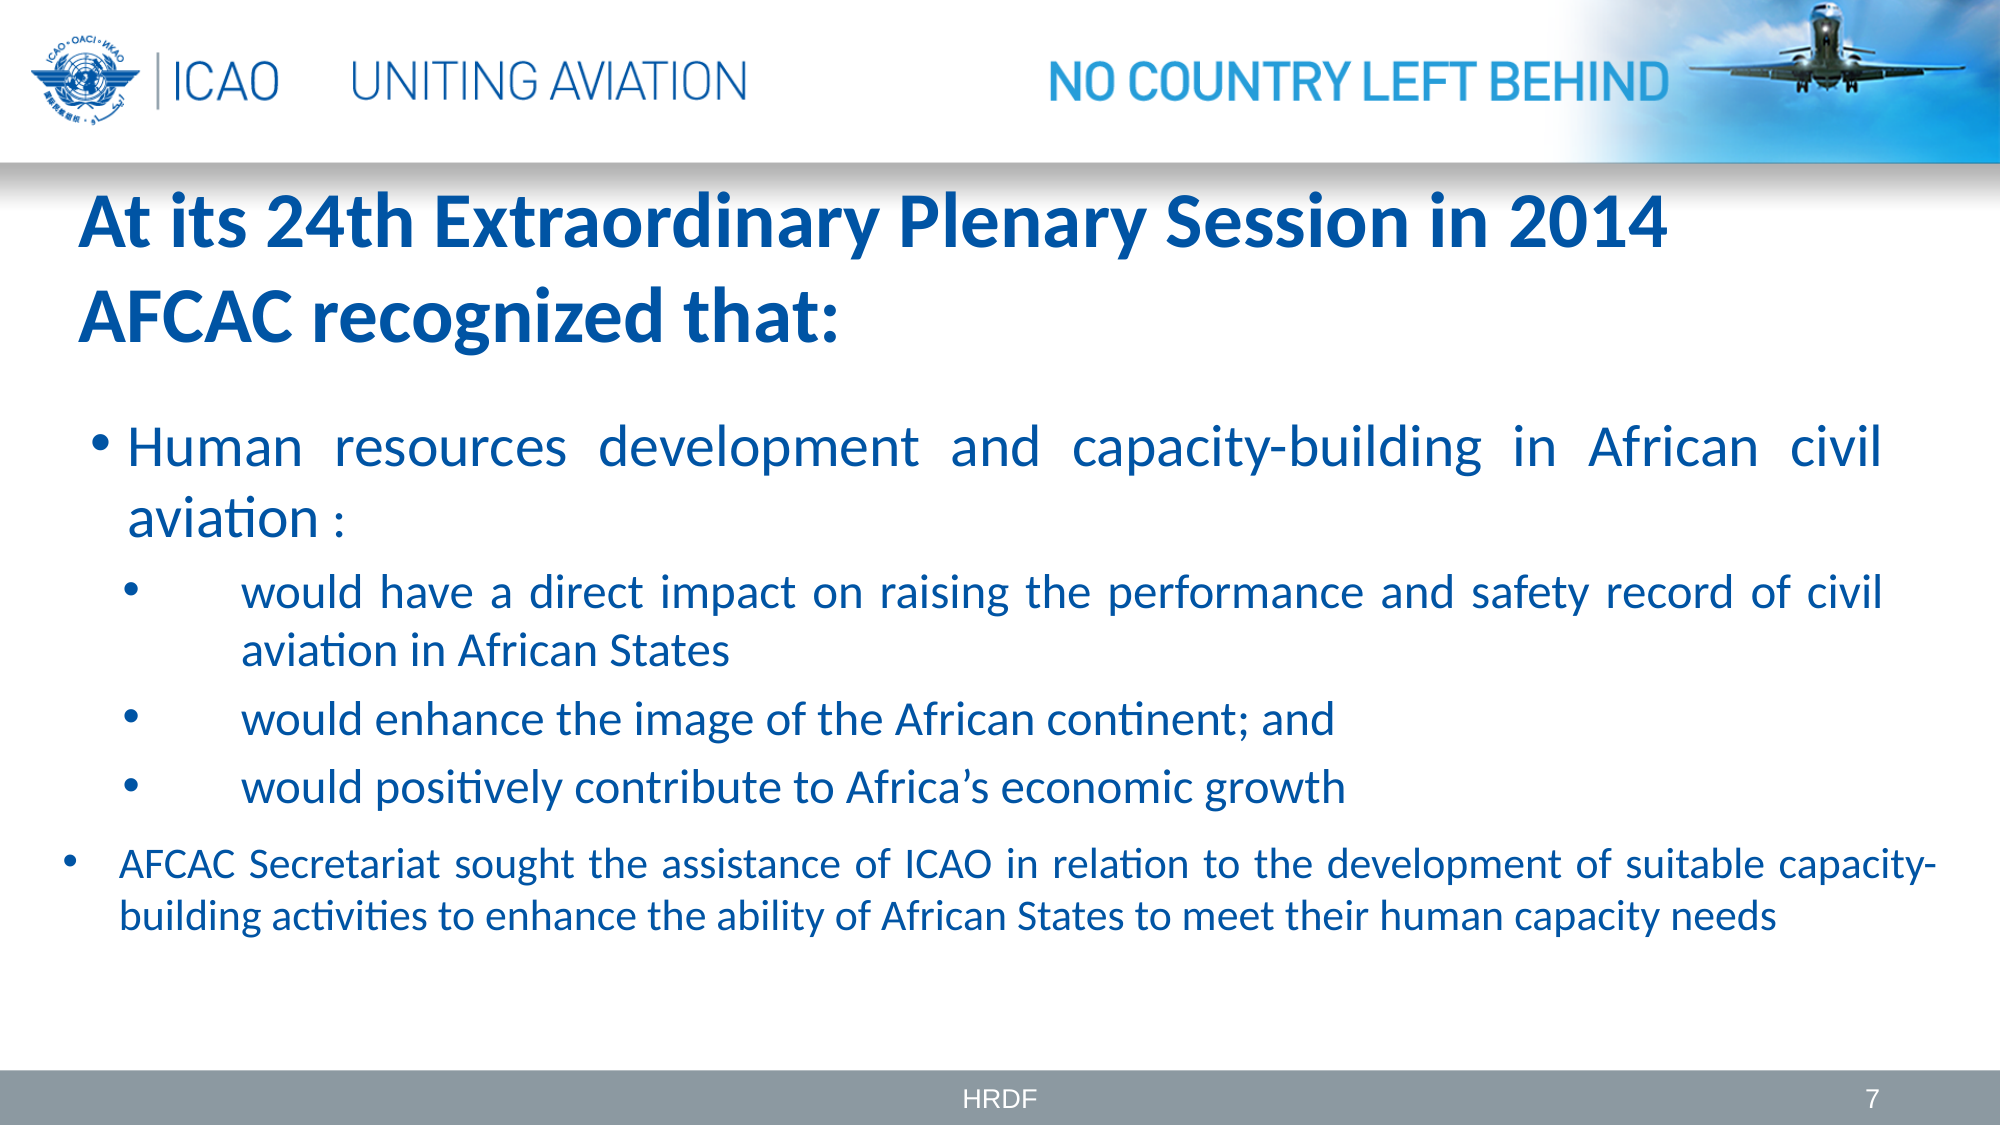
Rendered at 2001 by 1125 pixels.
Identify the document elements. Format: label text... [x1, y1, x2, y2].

list Human resources development and capacity-building in African civil aviation : would have a direct impact on raising the performance and safety record of civil aviation in African States would enhance the image of the African continent; and would positively contribute to Africa’s economic growth [70, 396, 1907, 826]
text_box AFCAC Secretariat sought the assistance of ICAO in relation to the development of suitable capacity-building activities to enhance the ability of African States to meet their human capacity needs [47, 826, 1953, 947]
title At its 24th Extraordinary Plenary Session in 2014 AFCAC recognized that: [58, 158, 1932, 350]
footer HRDF [683, 1070, 1317, 1125]
picture [0, 0, 2000, 215]
slide_number 7 [1433, 1070, 1900, 1125]
